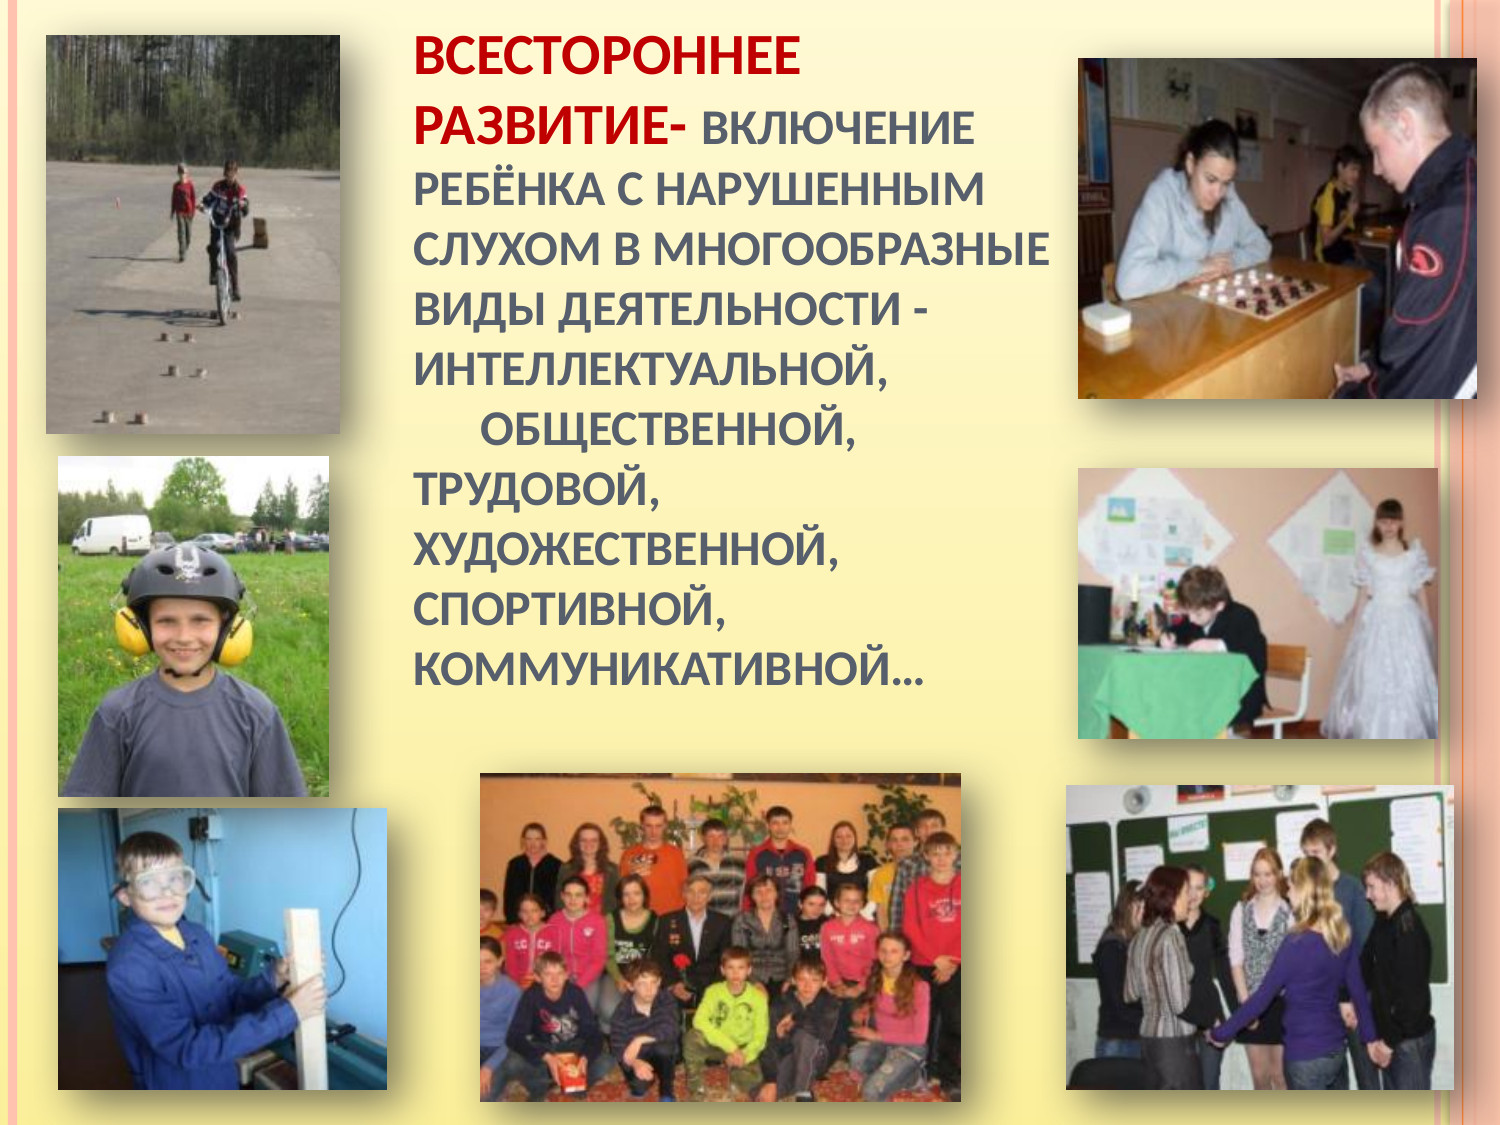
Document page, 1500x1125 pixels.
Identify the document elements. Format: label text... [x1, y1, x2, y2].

picture [57, 808, 388, 1091]
picture [479, 772, 962, 1102]
picture [1077, 58, 1478, 399]
picture [1077, 468, 1438, 739]
picture [1065, 784, 1454, 1091]
title Всестороннее развитие- включение ребёнка с нарушенным слухом в многообразные виды деятельности - интеллектуальной, общественной, трудовой, художественной, спортивной, коммуникативной… [398, 46, 1067, 704]
picture [57, 456, 329, 798]
picture [46, 34, 340, 435]
